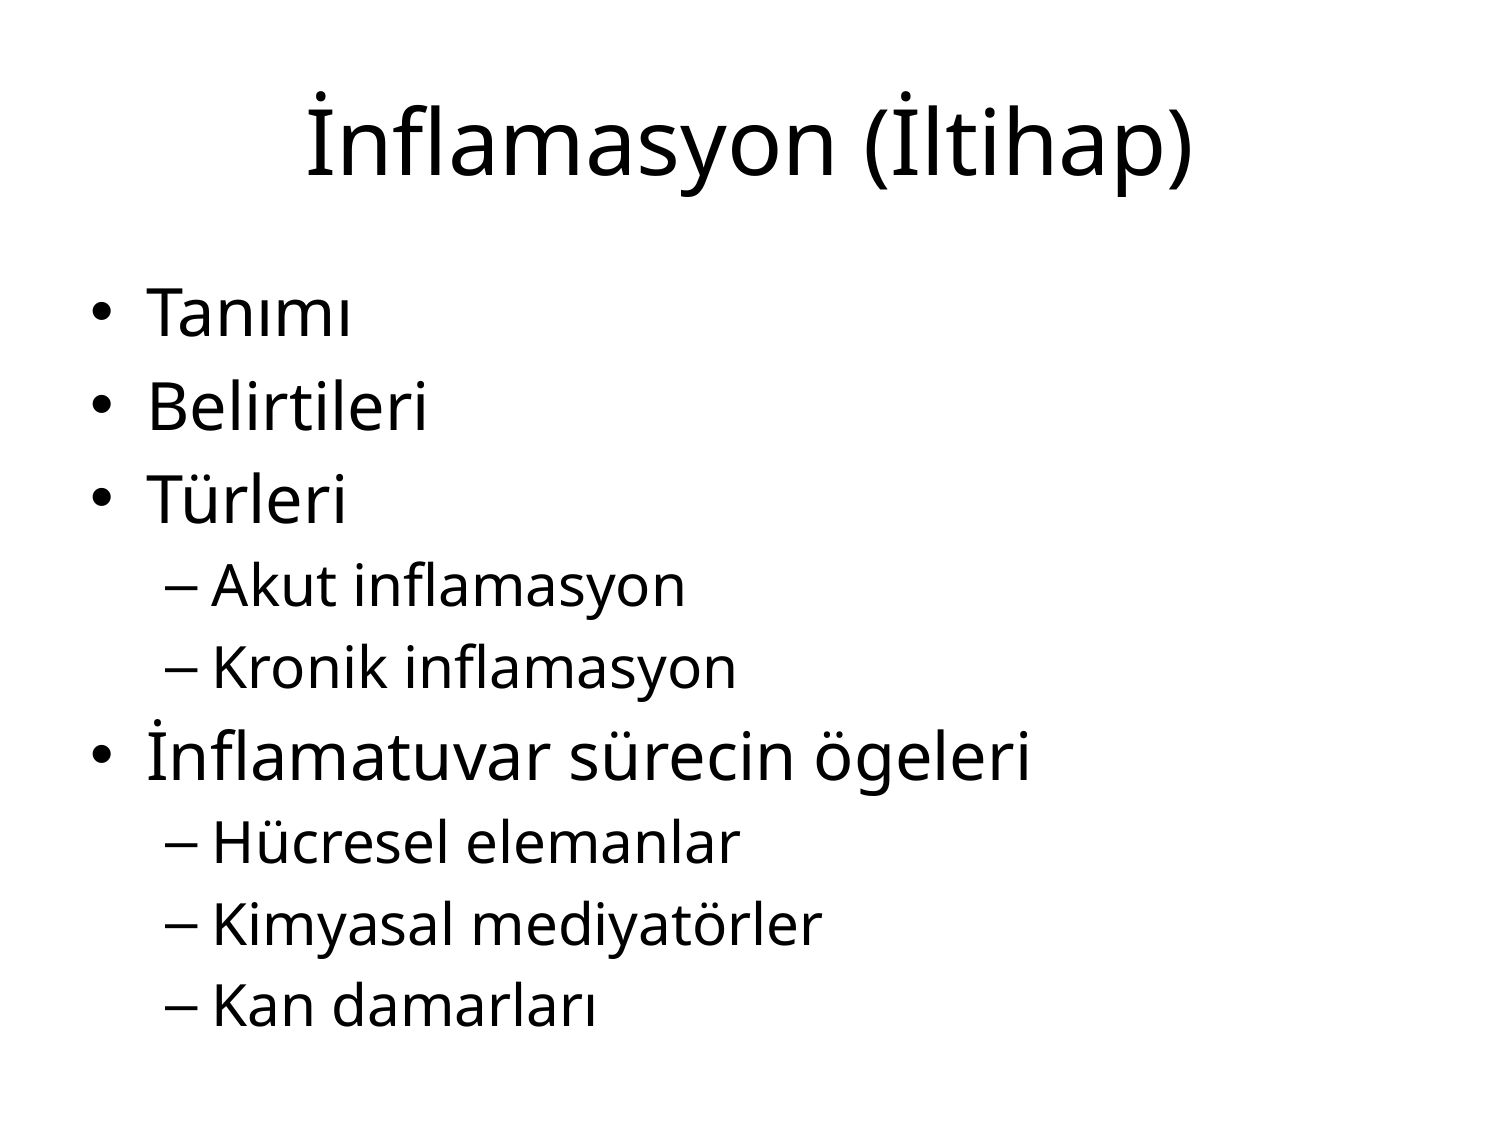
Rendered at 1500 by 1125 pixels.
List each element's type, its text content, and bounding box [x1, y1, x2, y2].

list Tanımı Belirtileri Türleri Akut inflamasyon Kronik inflamasyon İnflamatuvar sürecin ögeleri Hücresel elemanlar Kimyasal mediyatörler Kan damarları [75, 262, 1425, 1059]
title İnflamasyon (İltihap) [75, 45, 1425, 233]
